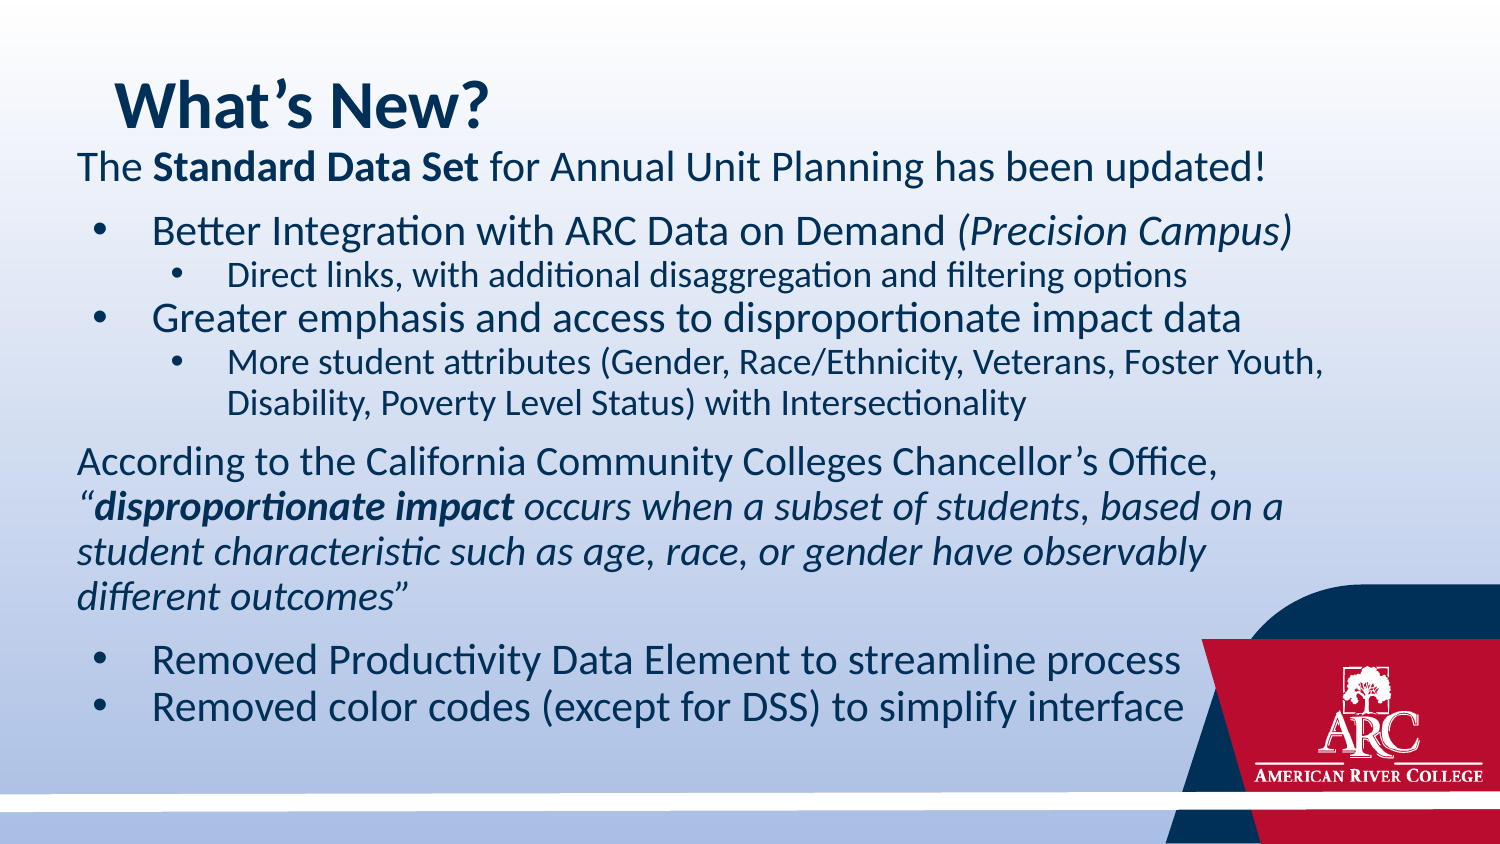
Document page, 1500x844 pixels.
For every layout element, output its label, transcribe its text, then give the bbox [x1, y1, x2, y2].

picture [1254, 666, 1483, 782]
title What’s New? [103, 24, 1397, 189]
list The Standard Data Set for Annual Unit Planning has been updated! Better Integration with ARC Data on Demand (Precision Campus) Direct links, with additional disaggregation and filtering options Greater emphasis and access to disproportionate impact data More student attributes (Gender, Race/Ethnicity, Veterans, Foster Youth, Disability, Poverty Level Status) with Intersectionality According to the California Community Colleges Chancellor’s Office, “disproportionate impact occurs when a subset of students, based on a student characteristic such as age, race, or gender have observably different outcomes” Removed Productivity Data Element to streamline process Removed color codes (except for DSS) to simplify interface [65, 137, 1360, 674]
